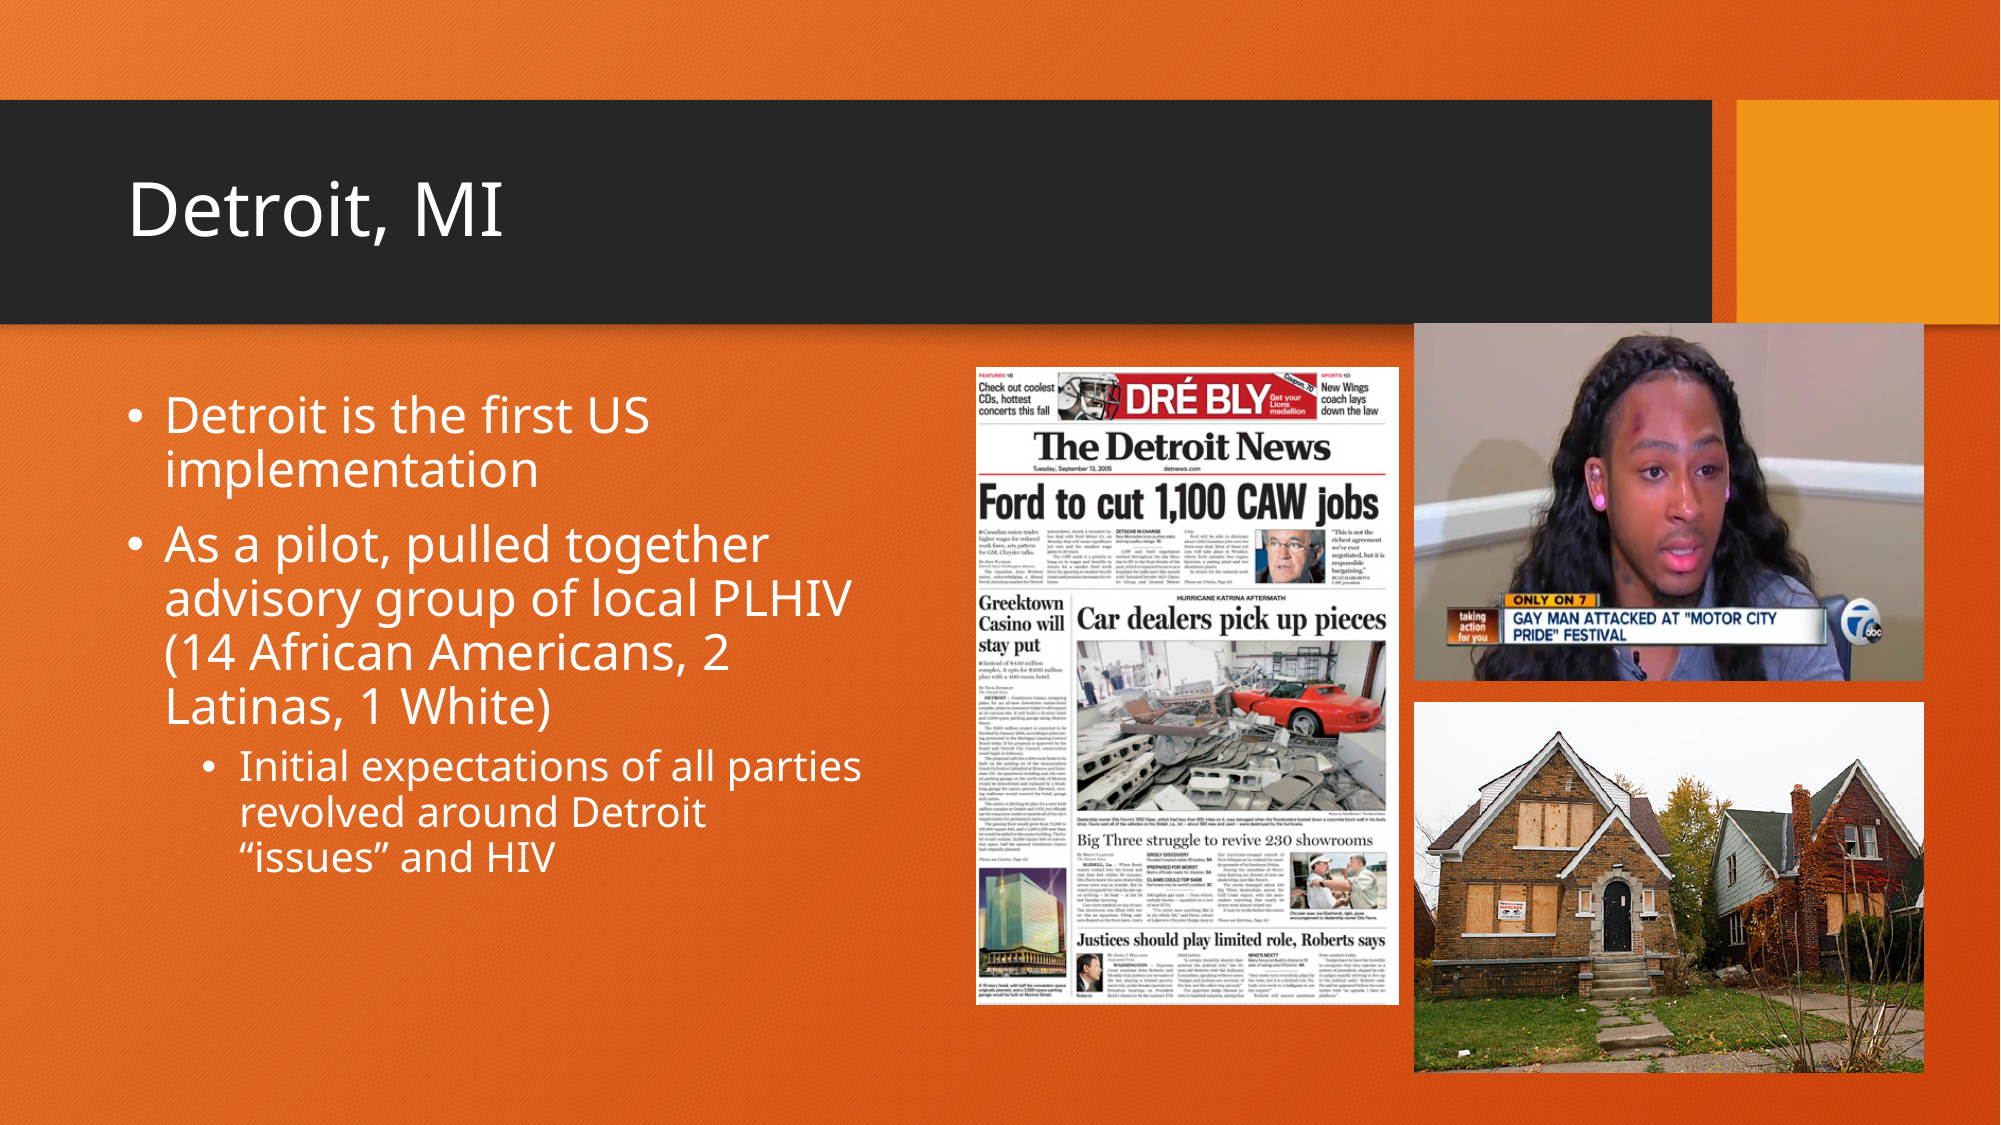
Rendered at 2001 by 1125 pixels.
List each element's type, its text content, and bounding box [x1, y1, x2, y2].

list Detroit is the first US implementation As a pilot, pulled together advisory group of local PLHIV (14 African Americans, 2 Latinas, 1 White) Initial expectations of all parties revolved around Detroit “issues” and HIV [111, 383, 883, 1059]
picture [1414, 702, 1925, 1073]
picture [0, 323, 2000, 682]
title Detroit, MI [111, 123, 1689, 301]
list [976, 367, 1399, 1005]
